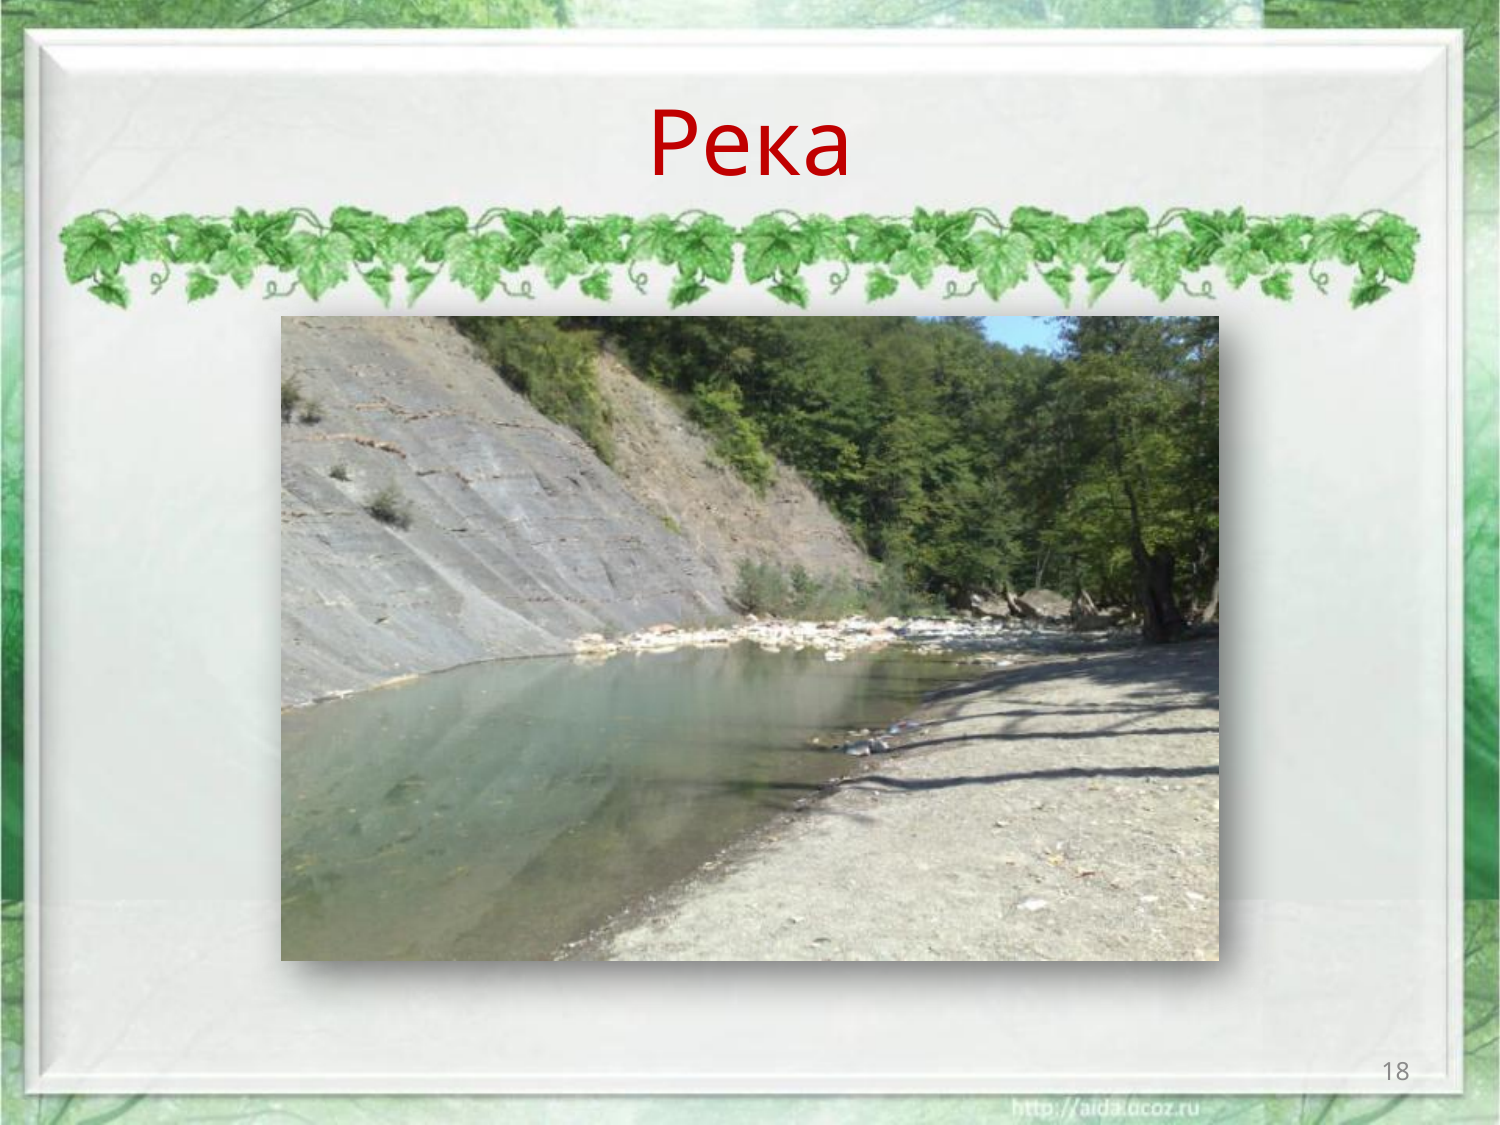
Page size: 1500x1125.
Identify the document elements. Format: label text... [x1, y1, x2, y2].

picture [0, 0, 1500, 1125]
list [280, 316, 1219, 962]
title Река [74, 44, 1426, 233]
slide_number 18 [1074, 1042, 1425, 1103]
